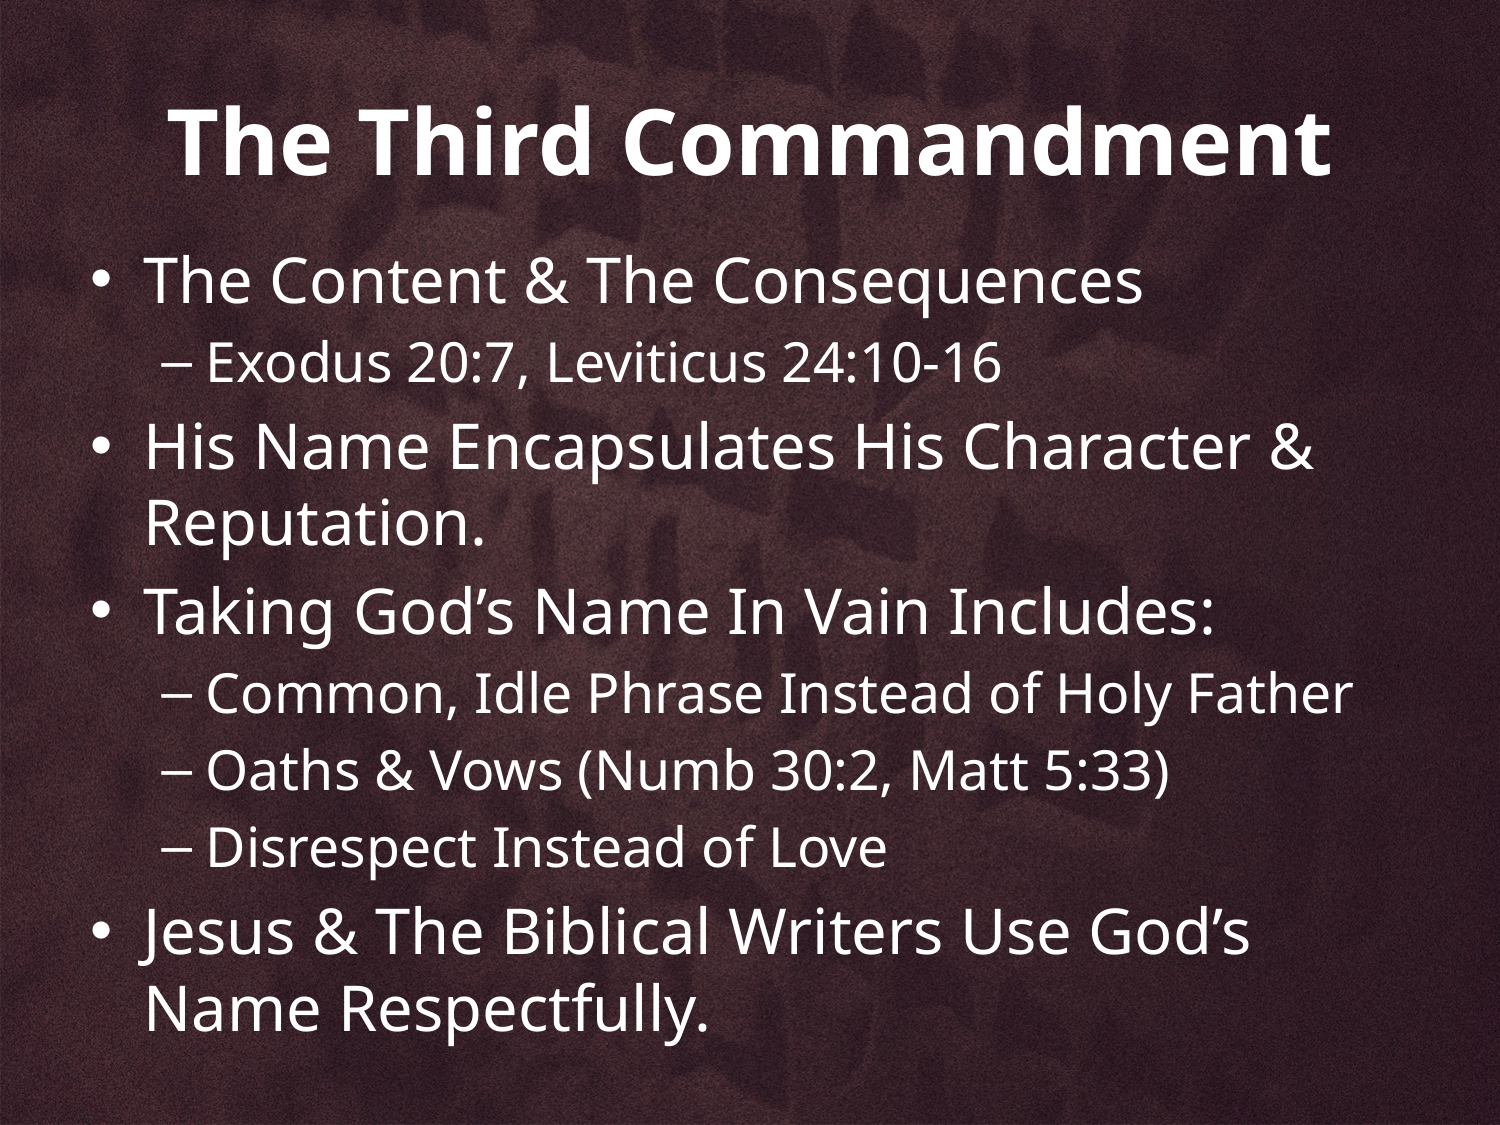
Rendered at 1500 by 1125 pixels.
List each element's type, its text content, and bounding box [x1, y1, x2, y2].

picture [0, 0, 1500, 1125]
title The Third Commandment [75, 45, 1425, 232]
list The Content & The Consequences Exodus 20:7, Leviticus 24:10-16 His Name Encapsulates His Character & Reputation. Taking God’s Name In Vain Includes: Common, Idle Phrase Instead of Holy Father Oaths & Vows (Numb 30:2, Matt 5:33) Disrespect Instead of Love Jesus & The Biblical Writers Use God’s Name Respectfully. [75, 232, 1425, 1062]
